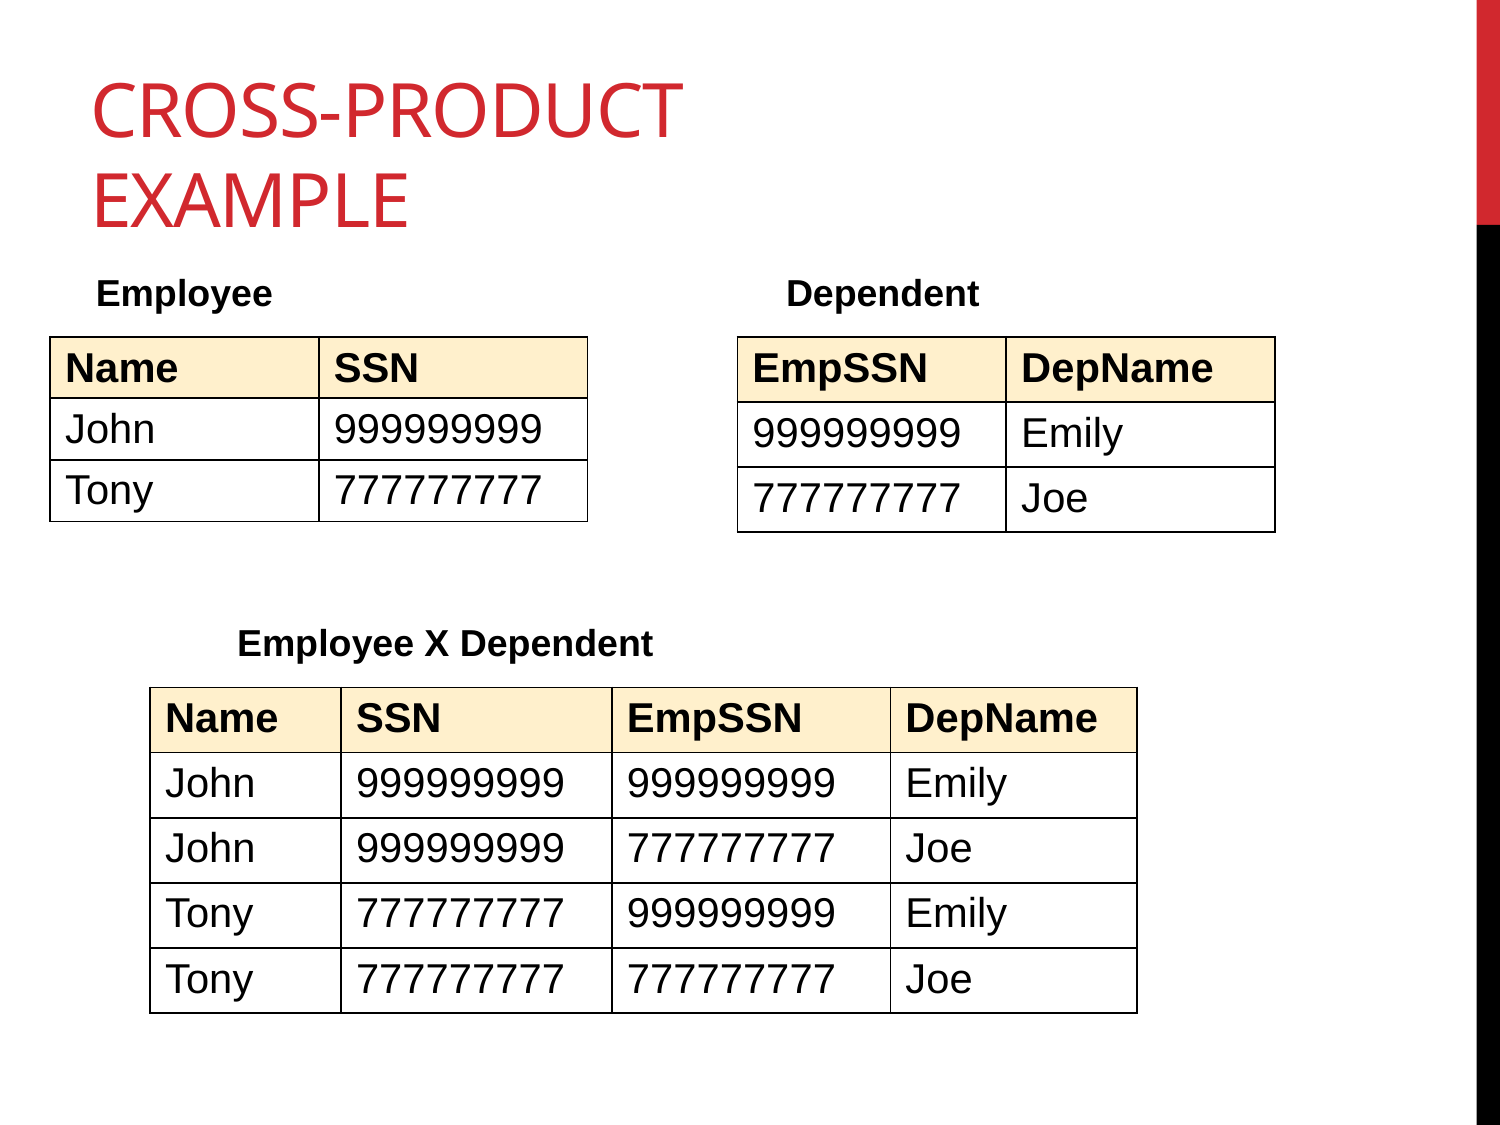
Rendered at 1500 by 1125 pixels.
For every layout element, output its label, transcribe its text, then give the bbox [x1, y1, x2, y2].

table_header DepName [1007, 338, 1274, 401]
table_header Name [51, 338, 318, 397]
table_cell 777777777 [738, 468, 1005, 531]
table_cell 999999999 [613, 753, 890, 817]
table_header SSN [342, 688, 611, 752]
table_cell 777777777 [342, 884, 611, 947]
table_cell 777777777 [613, 819, 890, 882]
table_header SSN [320, 338, 587, 397]
table_cell Joe [1007, 468, 1274, 531]
table_header Name [151, 688, 340, 752]
table_cell Emily [891, 884, 1136, 947]
table_cell 999999999 [342, 753, 611, 817]
table_cell John [151, 819, 340, 882]
table_cell John [51, 399, 318, 459]
table_cell 999999999 [342, 819, 611, 882]
table_cell Joe [891, 949, 1136, 1012]
table_cell 999999999 [613, 884, 890, 947]
table_cell Tony [151, 949, 340, 1012]
table_cell John [151, 753, 340, 817]
table_cell Joe [891, 819, 1136, 882]
table_cell Emily [1007, 403, 1274, 466]
title Cross-Product Example [75, 25, 1025, 250]
table_cell Tony [151, 884, 340, 947]
text_box Dependent [771, 261, 995, 322]
table_cell Emily [891, 753, 1136, 817]
table_cell 777777777 [320, 461, 587, 521]
table_cell 777777777 [342, 949, 611, 1012]
text_box Employee [81, 261, 288, 322]
table_cell Tony [51, 461, 318, 521]
table_cell 999999999 [320, 399, 587, 459]
table_header DepName [891, 688, 1136, 752]
text_box Employee X Dependent [222, 611, 669, 672]
table_cell 777777777 [613, 949, 890, 1012]
table_cell 999999999 [738, 403, 1005, 466]
table_header EmpSSN [738, 338, 1005, 401]
table_header EmpSSN [613, 688, 890, 752]
